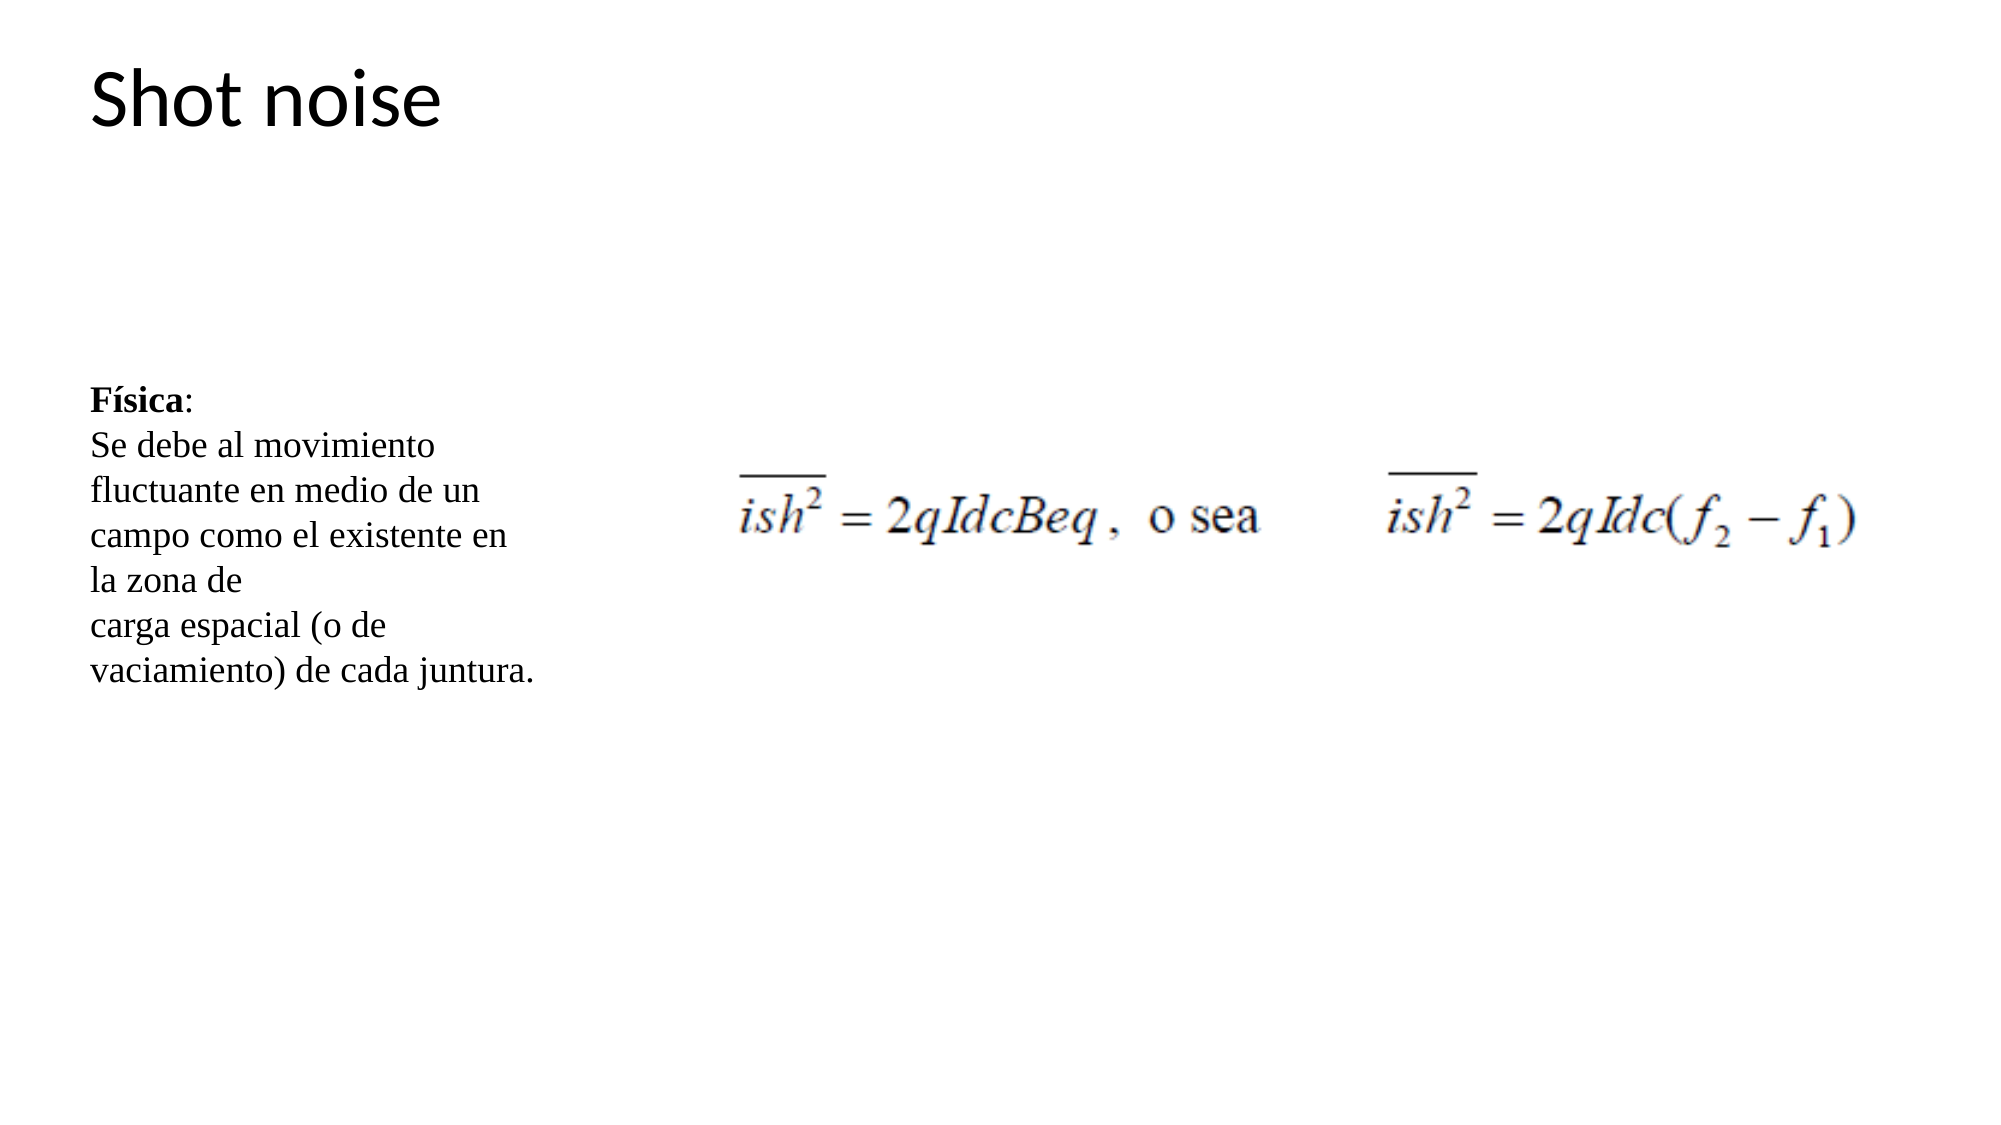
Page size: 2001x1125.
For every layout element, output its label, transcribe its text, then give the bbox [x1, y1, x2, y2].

picture [661, 425, 1925, 596]
text_box Shot noise [75, 35, 1887, 151]
text_box Física: Se debe al movimiento fluctuante en medio de un campo como el existente en la zona de carga espacial (o de vaciamiento) de cada juntura. [75, 367, 554, 698]
